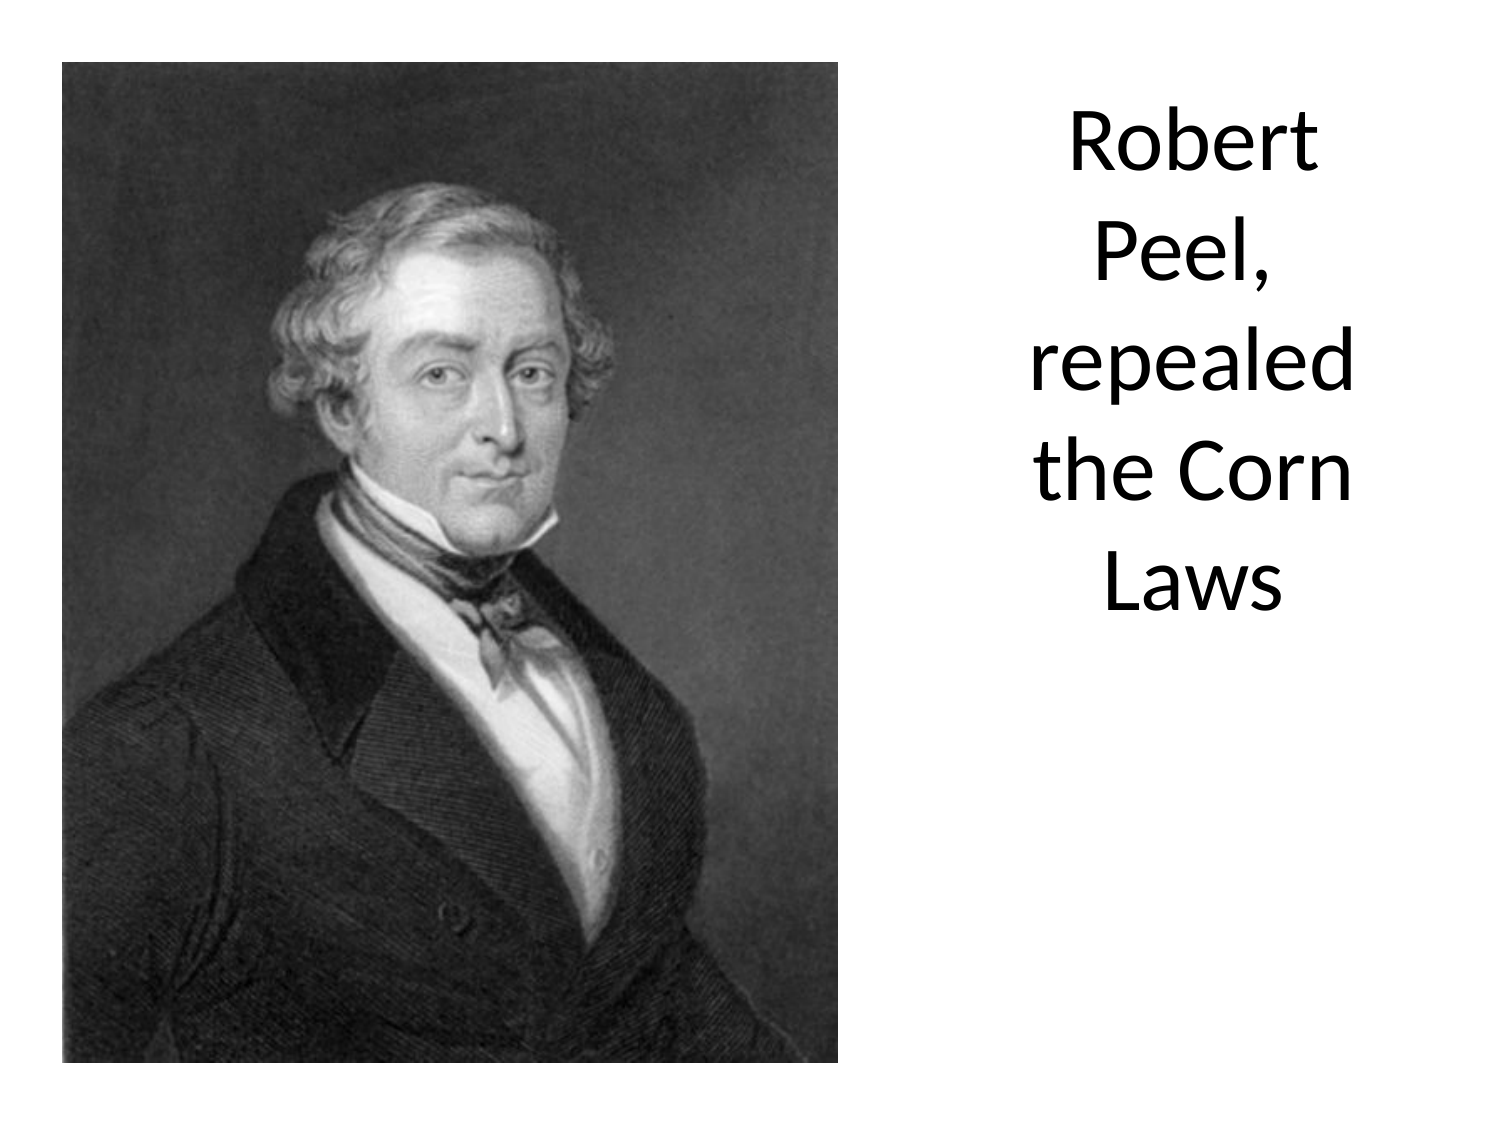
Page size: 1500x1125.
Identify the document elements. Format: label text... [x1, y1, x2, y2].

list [62, 62, 838, 1063]
title Robert Peel, repealed the Corn Laws [1012, 45, 1375, 663]
